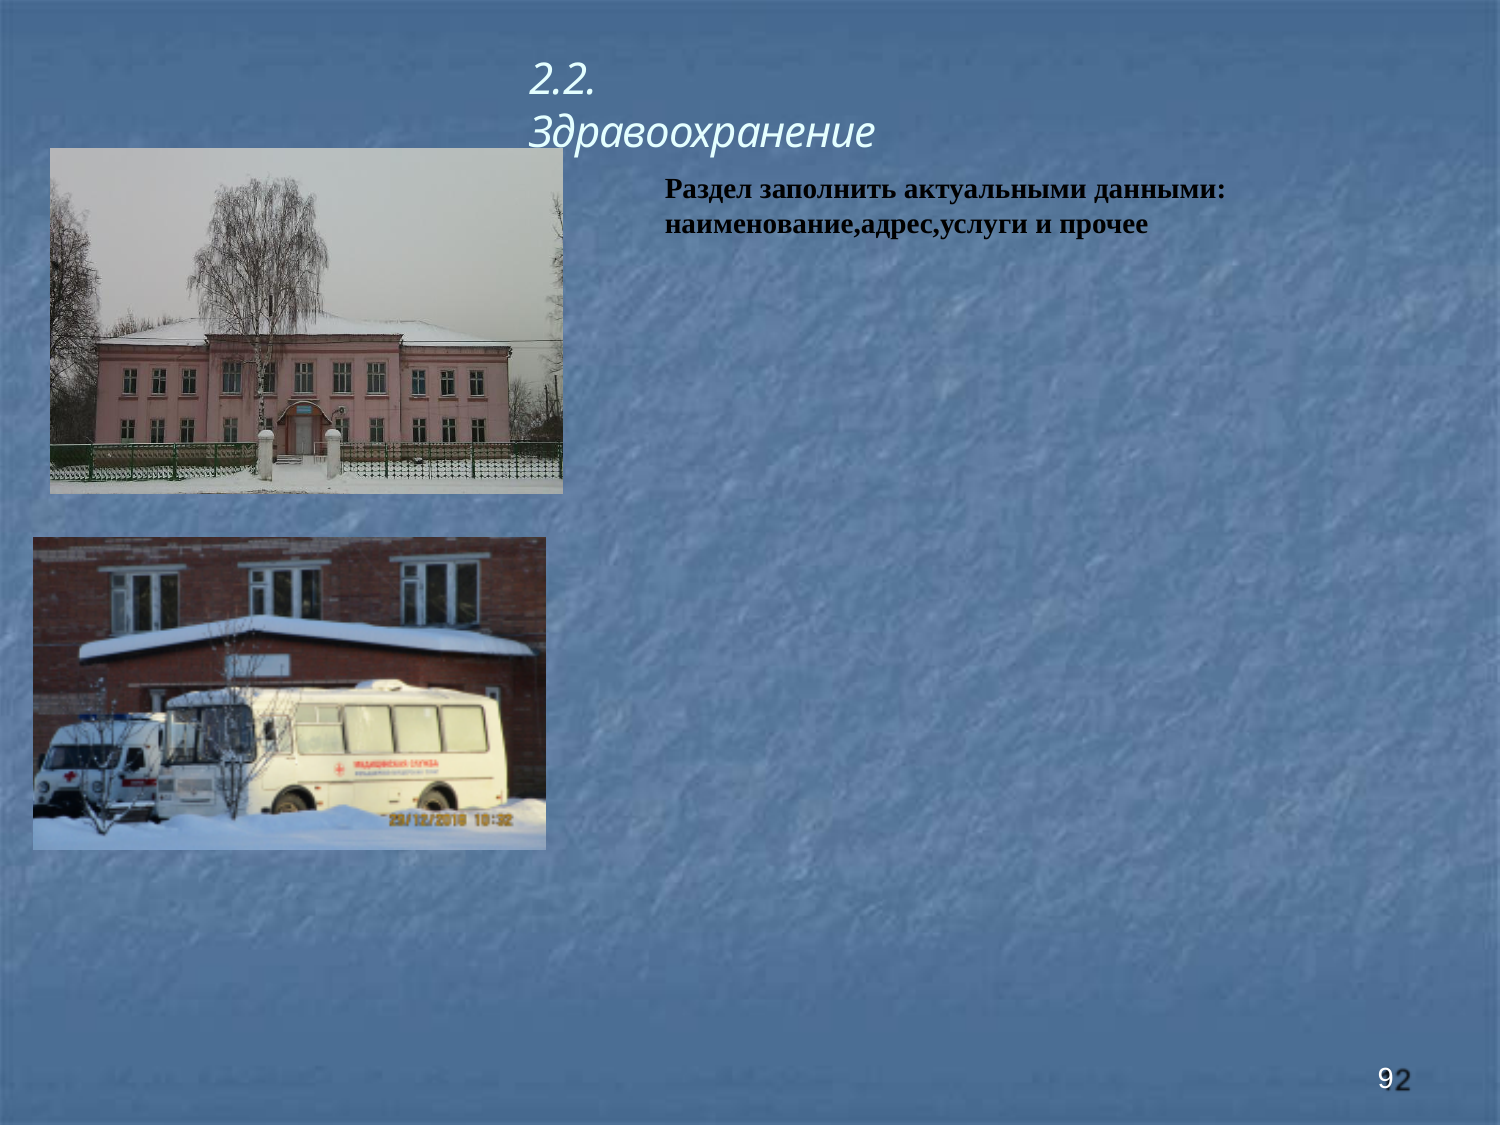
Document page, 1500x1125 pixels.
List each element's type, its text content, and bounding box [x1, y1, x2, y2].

text_box Раздел заполнить актуальными данными: наименование,адрес,услуги и прочее [649, 162, 1432, 248]
title 2.2. Здравоохранение [527, 48, 952, 239]
picture [0, 0, 1500, 1125]
slide_number 9 [1373, 1059, 1415, 1125]
text_box [1358, 1050, 1432, 1100]
